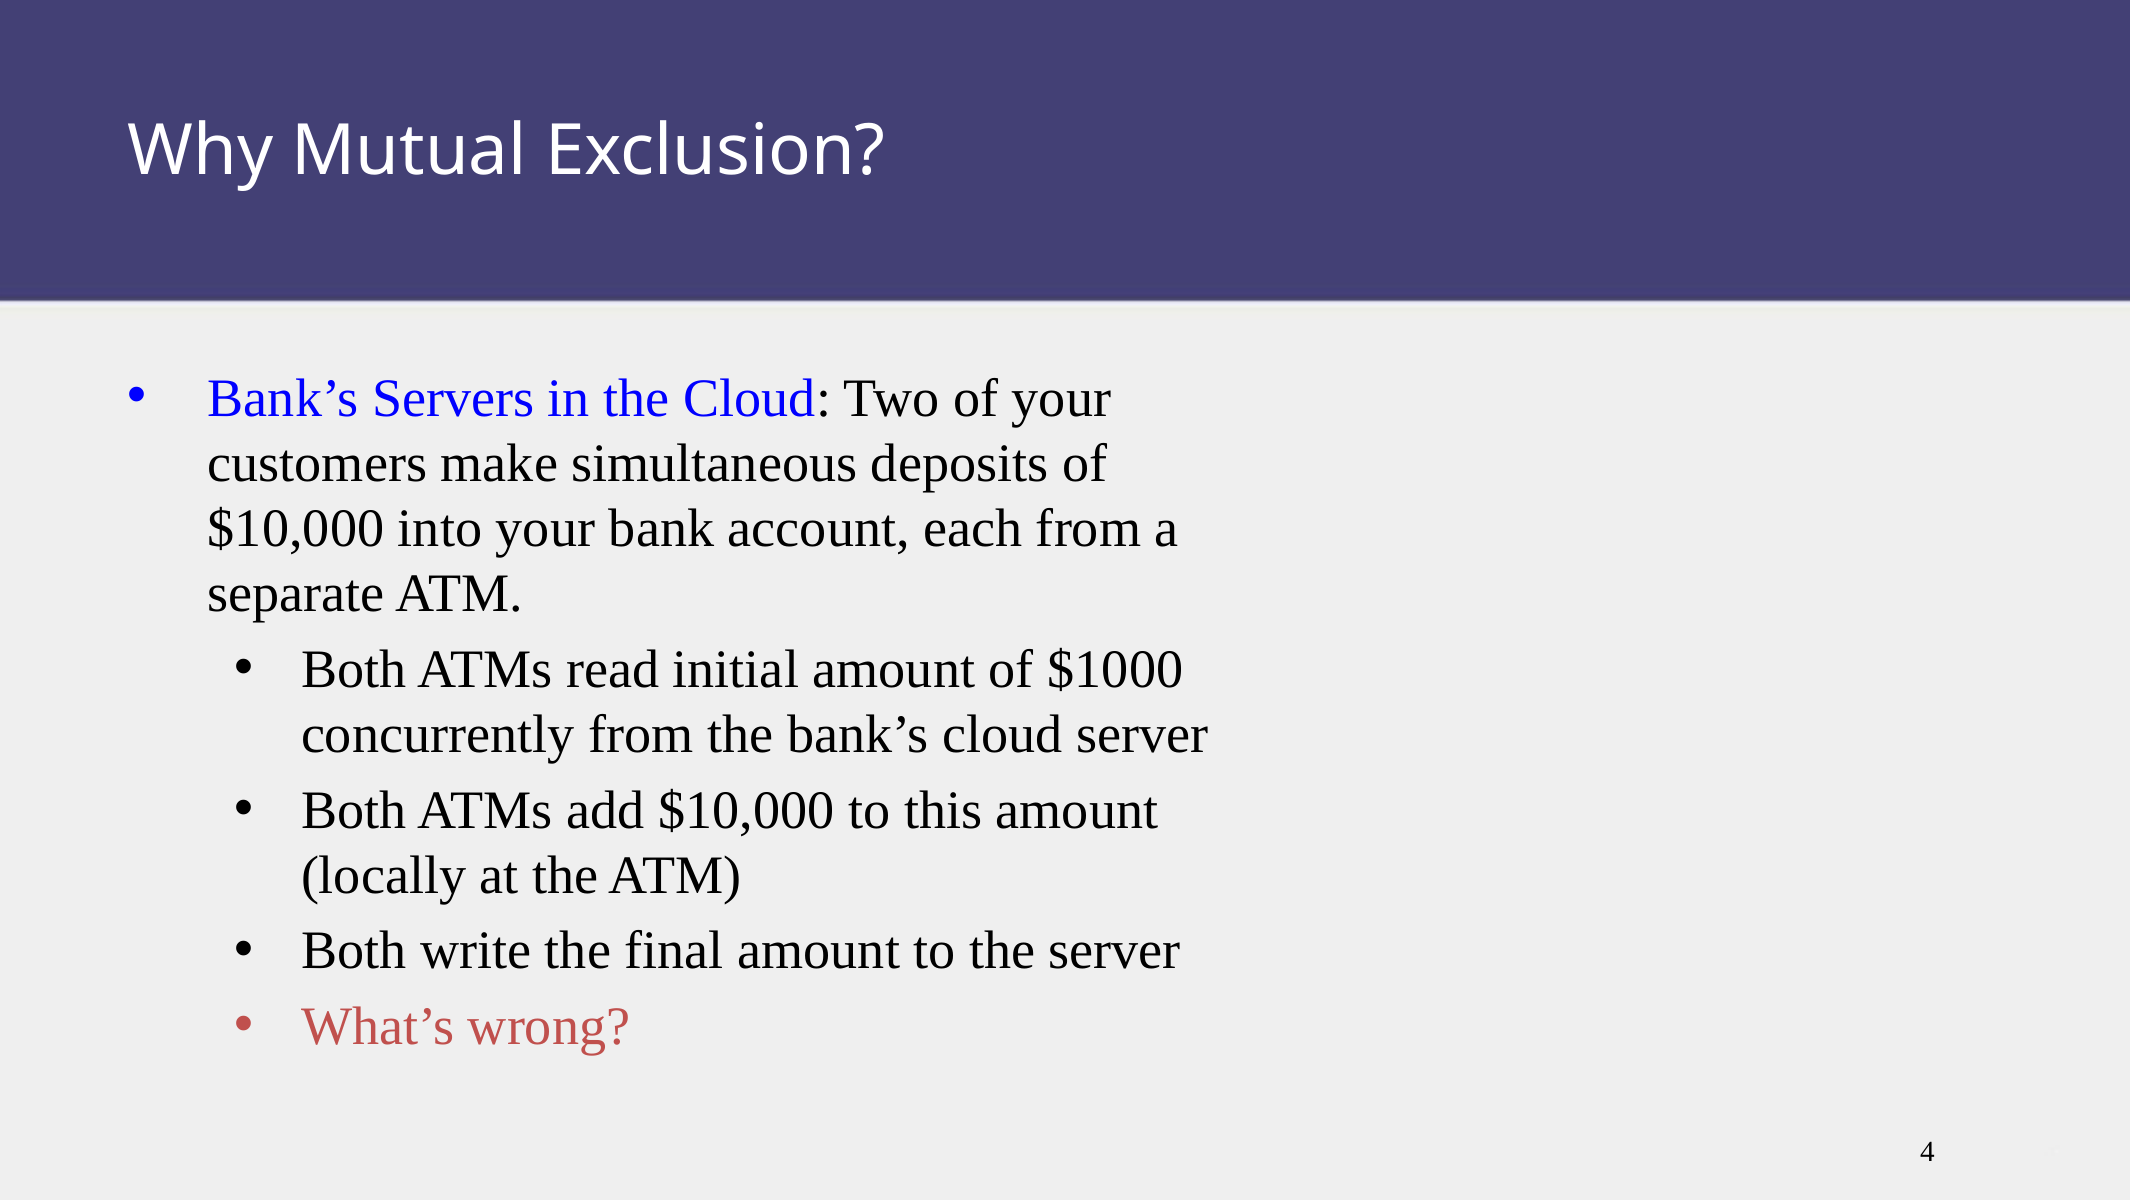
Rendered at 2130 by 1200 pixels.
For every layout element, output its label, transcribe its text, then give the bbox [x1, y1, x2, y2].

text_box 4 [1752, 1125, 2103, 1171]
title Why Mutual Exclusion? [106, 48, 2059, 245]
list Bank’s Servers in the Cloud: Two of your customers make simultaneous deposits of $10,000 into your bank account, each from a separate ATM. Both ATMs read initial amount of $1000 concurrently from the bank’s cloud server Both ATMs add $10,000 to this amount (locally at the ATM) Both write the final amount to the server What’s wrong? [106, 351, 1261, 1098]
picture [0, 0, 2130, 1200]
